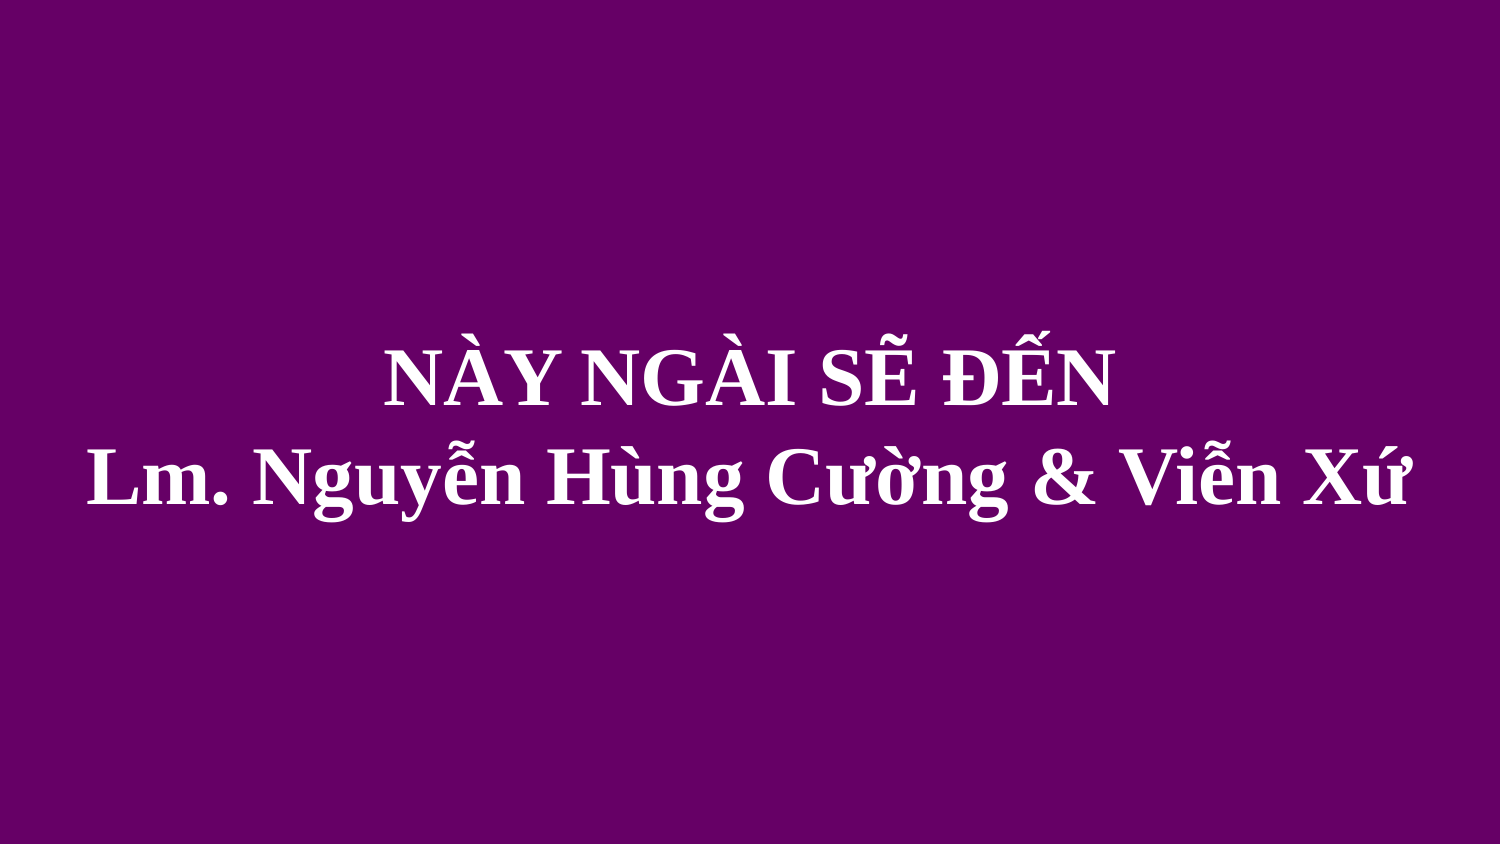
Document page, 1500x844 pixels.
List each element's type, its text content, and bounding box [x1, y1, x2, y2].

title NÀY NGÀI SẼ ĐẾN Lm. Nguyễn Hùng Cường & Viễn Xứ [0, 0, 1500, 844]
